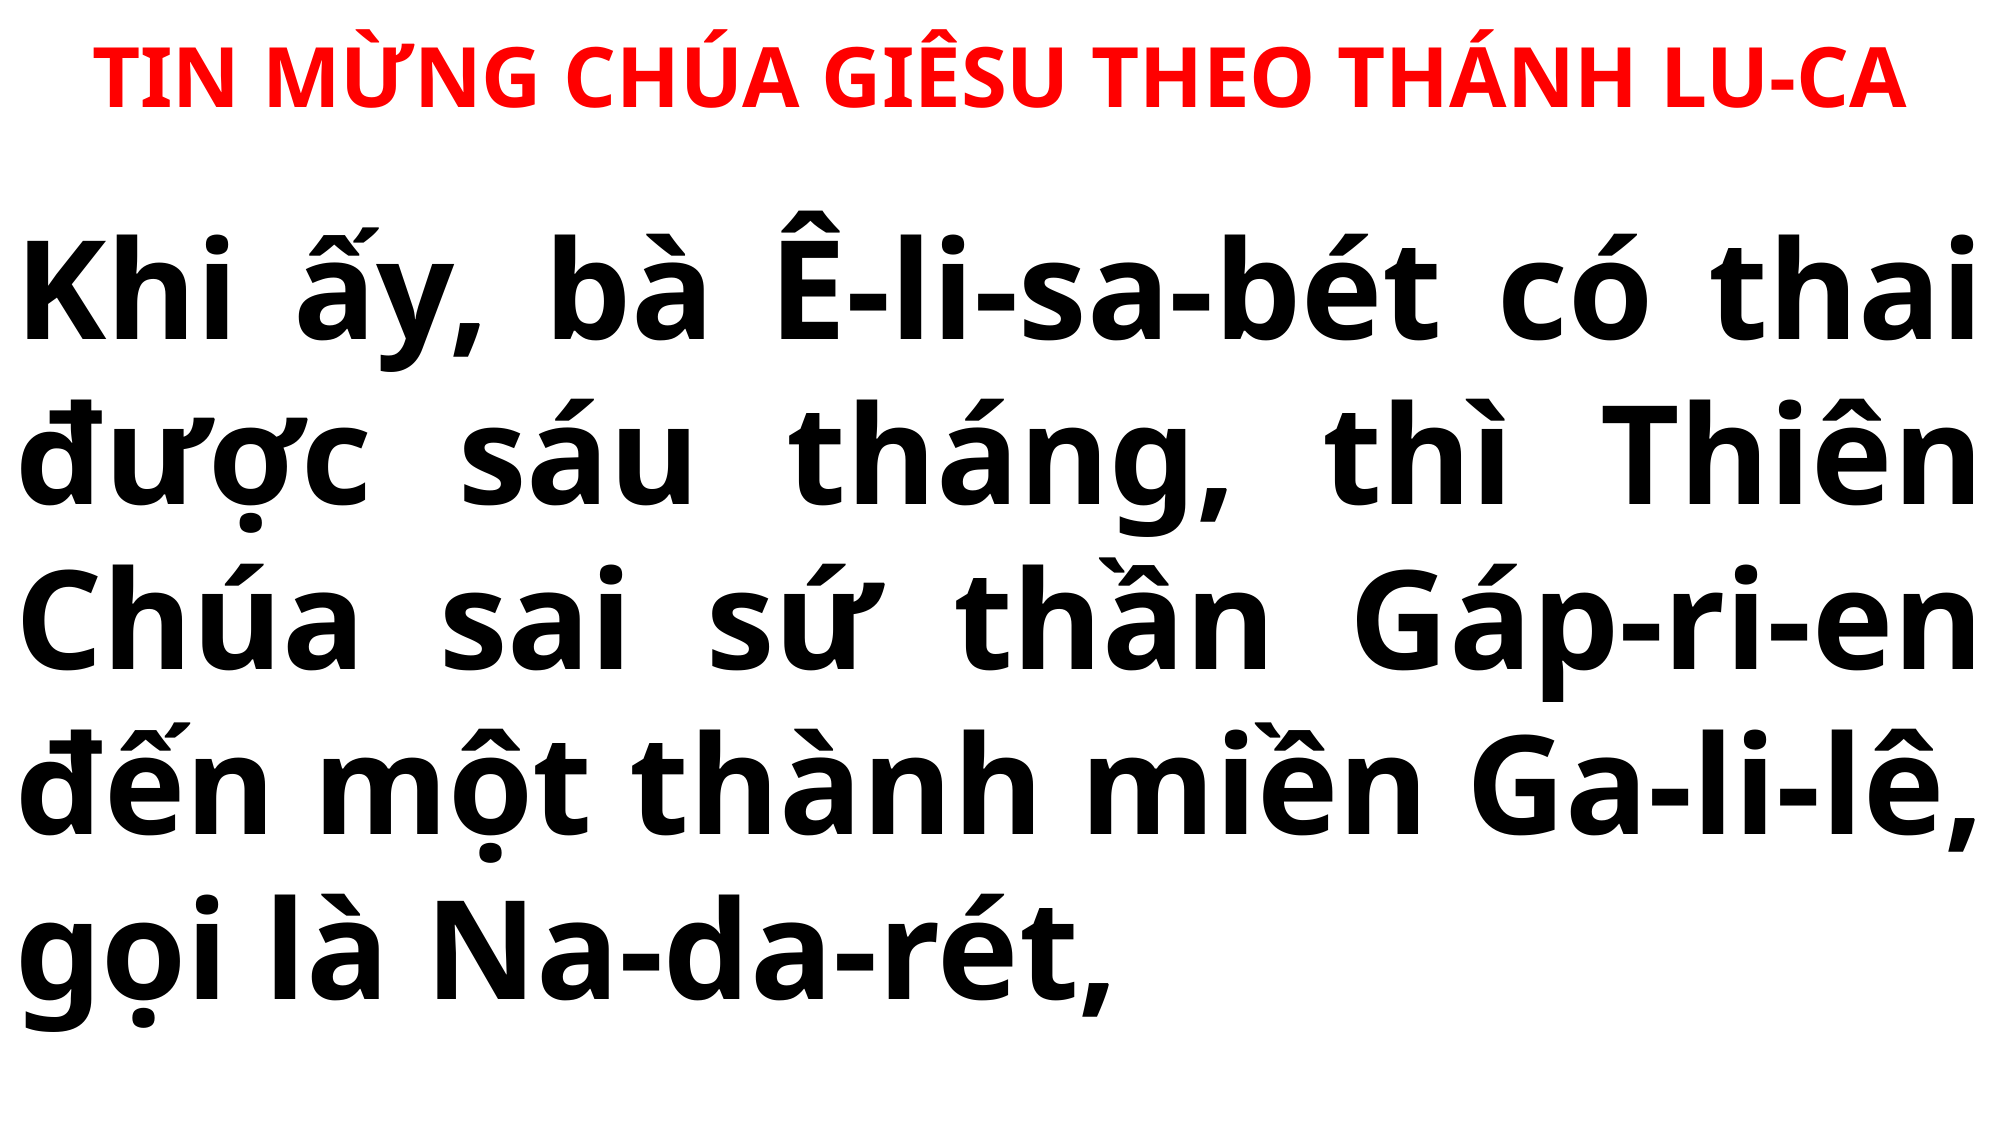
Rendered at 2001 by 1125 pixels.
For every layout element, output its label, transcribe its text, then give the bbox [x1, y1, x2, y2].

title Khi ấy, bà Ê-li-sa-bét có thai được sáu tháng, thì Thiên Chúa sai sứ thần Gáp-ri-en đến một thành miền Ga-li-lê, gọi là Na-da-rét, [0, 159, 2000, 1071]
text_box TIN MỪNG CHÚA GIÊSU THEO THÁNH LU-CA [0, 16, 2000, 132]
